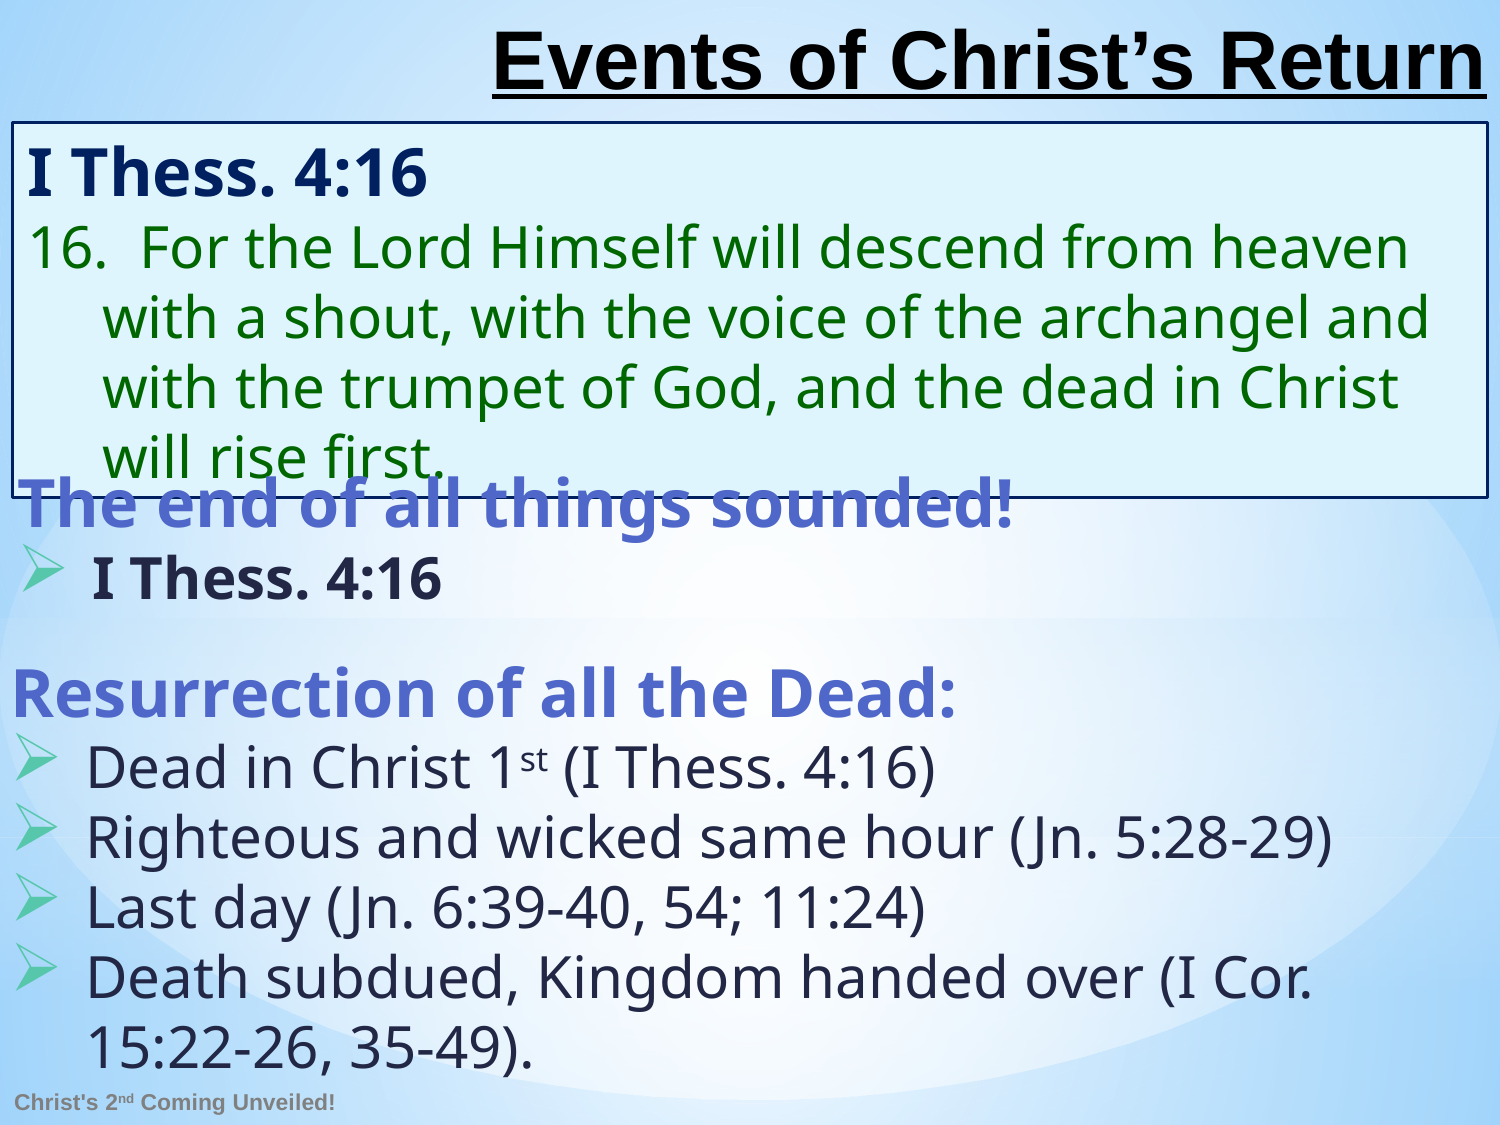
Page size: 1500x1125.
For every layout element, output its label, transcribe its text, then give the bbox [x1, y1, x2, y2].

footer Christ's 2nd Coming Unveiled! [0, 1088, 496, 1125]
text_box I Thess. 4:16 16. For the Lord Himself will descend from heaven with a shout, with the voice of the archangel and with the trumpet of God, and the dead in Christ will rise first. [12, 122, 1488, 453]
text_box The end of all things sounded! I Thess. 4:16 [2, 453, 1488, 619]
title Events of Christ’s Return [2, 0, 1500, 106]
text_box Resurrection of all the Dead: Dead in Christ 1st (I Thess. 4:16) Righteous and wicked same hour (Jn. 5:28-29) Last day (Jn. 6:39-40, 54; 11:24) Death subdued, Kingdom handed over (I Cor. 15:22-26, 35-49). [0, 643, 1500, 1088]
